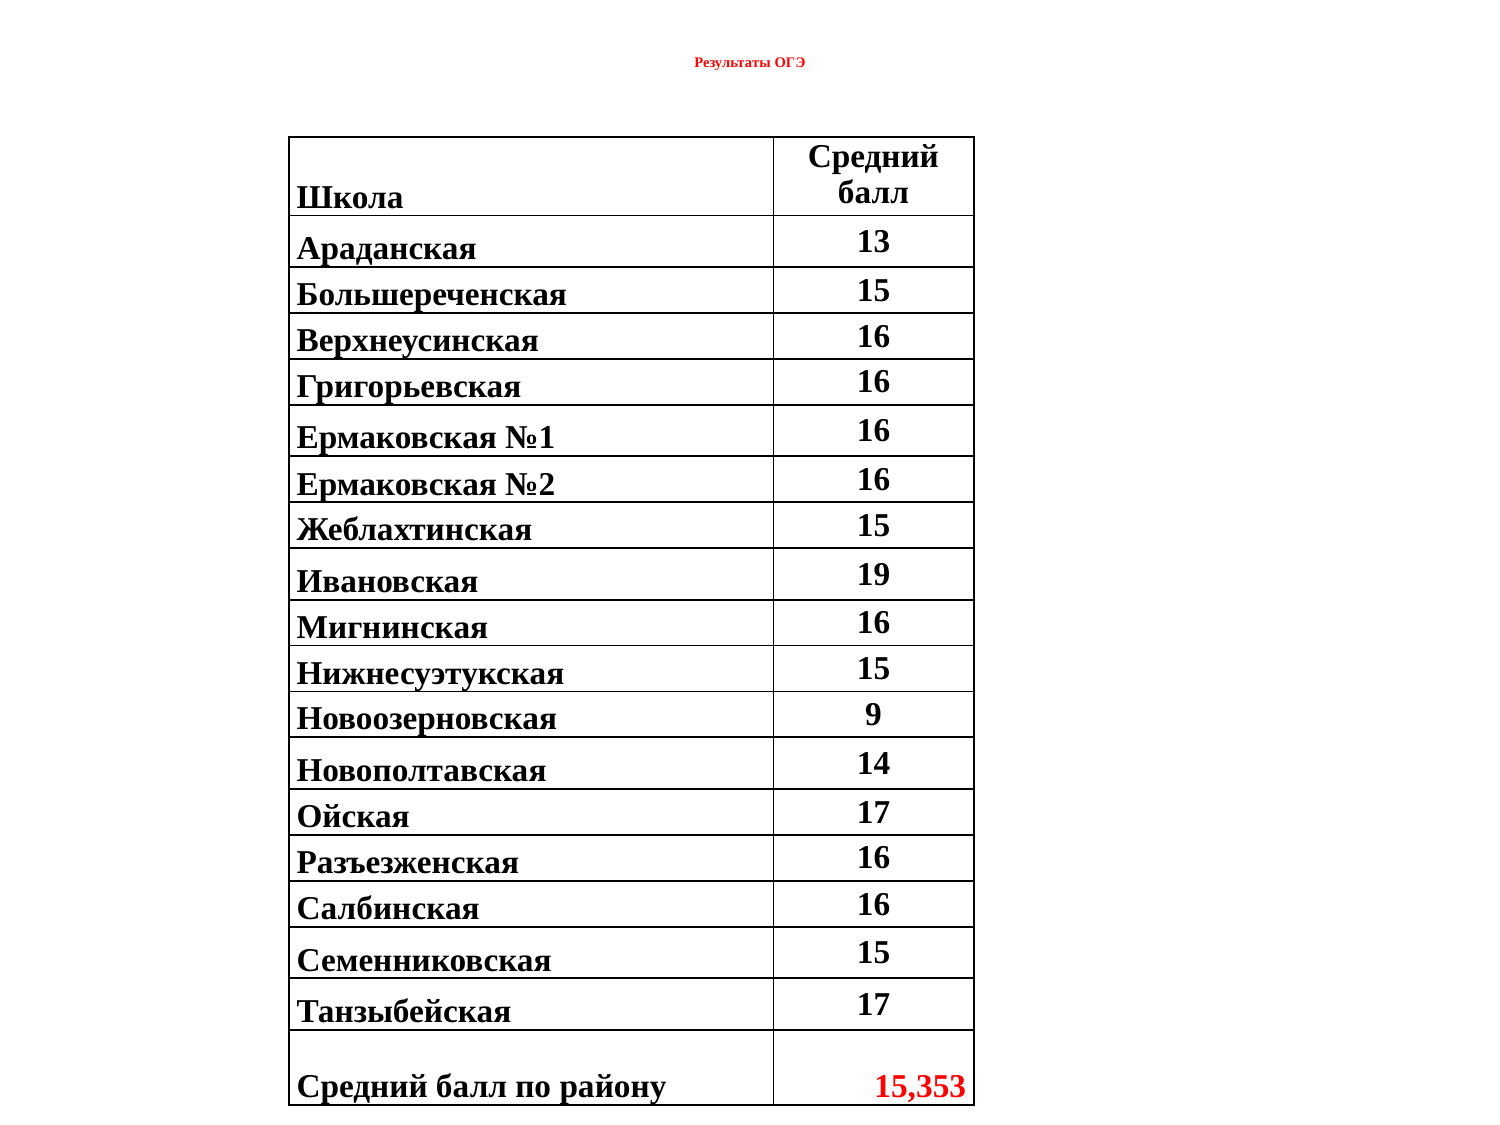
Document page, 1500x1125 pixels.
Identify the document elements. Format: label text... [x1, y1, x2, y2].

table_cell 15 [774, 646, 973, 691]
table_cell Салбинская [290, 882, 773, 926]
table_cell 13 [774, 216, 973, 266]
table_header Школа [290, 138, 773, 215]
table_cell 15 [774, 503, 973, 547]
table_cell Разъезженская [290, 836, 773, 880]
table_cell Ойская [290, 790, 773, 834]
table_cell 16 [774, 314, 973, 358]
table_cell Нижнесуэтукская [290, 646, 773, 691]
table_cell Араданская [290, 216, 773, 266]
table_cell 17 [774, 979, 973, 1029]
table_cell Новоозерновская [290, 692, 773, 736]
table_cell Танзыбейская [290, 979, 773, 1029]
table_cell 15 [774, 268, 973, 312]
table_cell 16 [774, 457, 973, 501]
table_header Средний балл [774, 138, 973, 215]
table_cell Ивановская [290, 549, 773, 599]
table_cell Ермаковская №1 [290, 406, 773, 455]
table_cell Григорьевская [290, 360, 773, 404]
table_cell 16 [774, 836, 973, 880]
table_cell 16 [774, 882, 973, 926]
table_cell Ермаковская №2 [290, 457, 773, 501]
table_cell Жеблахтинская [290, 503, 773, 547]
table_cell Семенниковская [290, 928, 773, 977]
table_cell Новополтавская [290, 738, 773, 788]
table_cell 15,353 [774, 1031, 973, 1104]
table_cell 17 [774, 790, 973, 834]
table_cell 14 [774, 738, 973, 788]
table_cell Мигнинская [290, 601, 773, 645]
table_cell 15 [774, 928, 973, 977]
title Результаты ОГЭ [75, 45, 1425, 79]
table_cell Средний балл по району [290, 1031, 773, 1104]
table_cell 9 [774, 692, 973, 736]
table_cell Большереченская [290, 268, 773, 312]
table_cell Верхнеусинская [290, 314, 773, 358]
table_cell 16 [774, 406, 973, 455]
table_cell 16 [774, 601, 973, 645]
table_cell 19 [774, 549, 973, 599]
table_cell 16 [774, 360, 973, 404]
